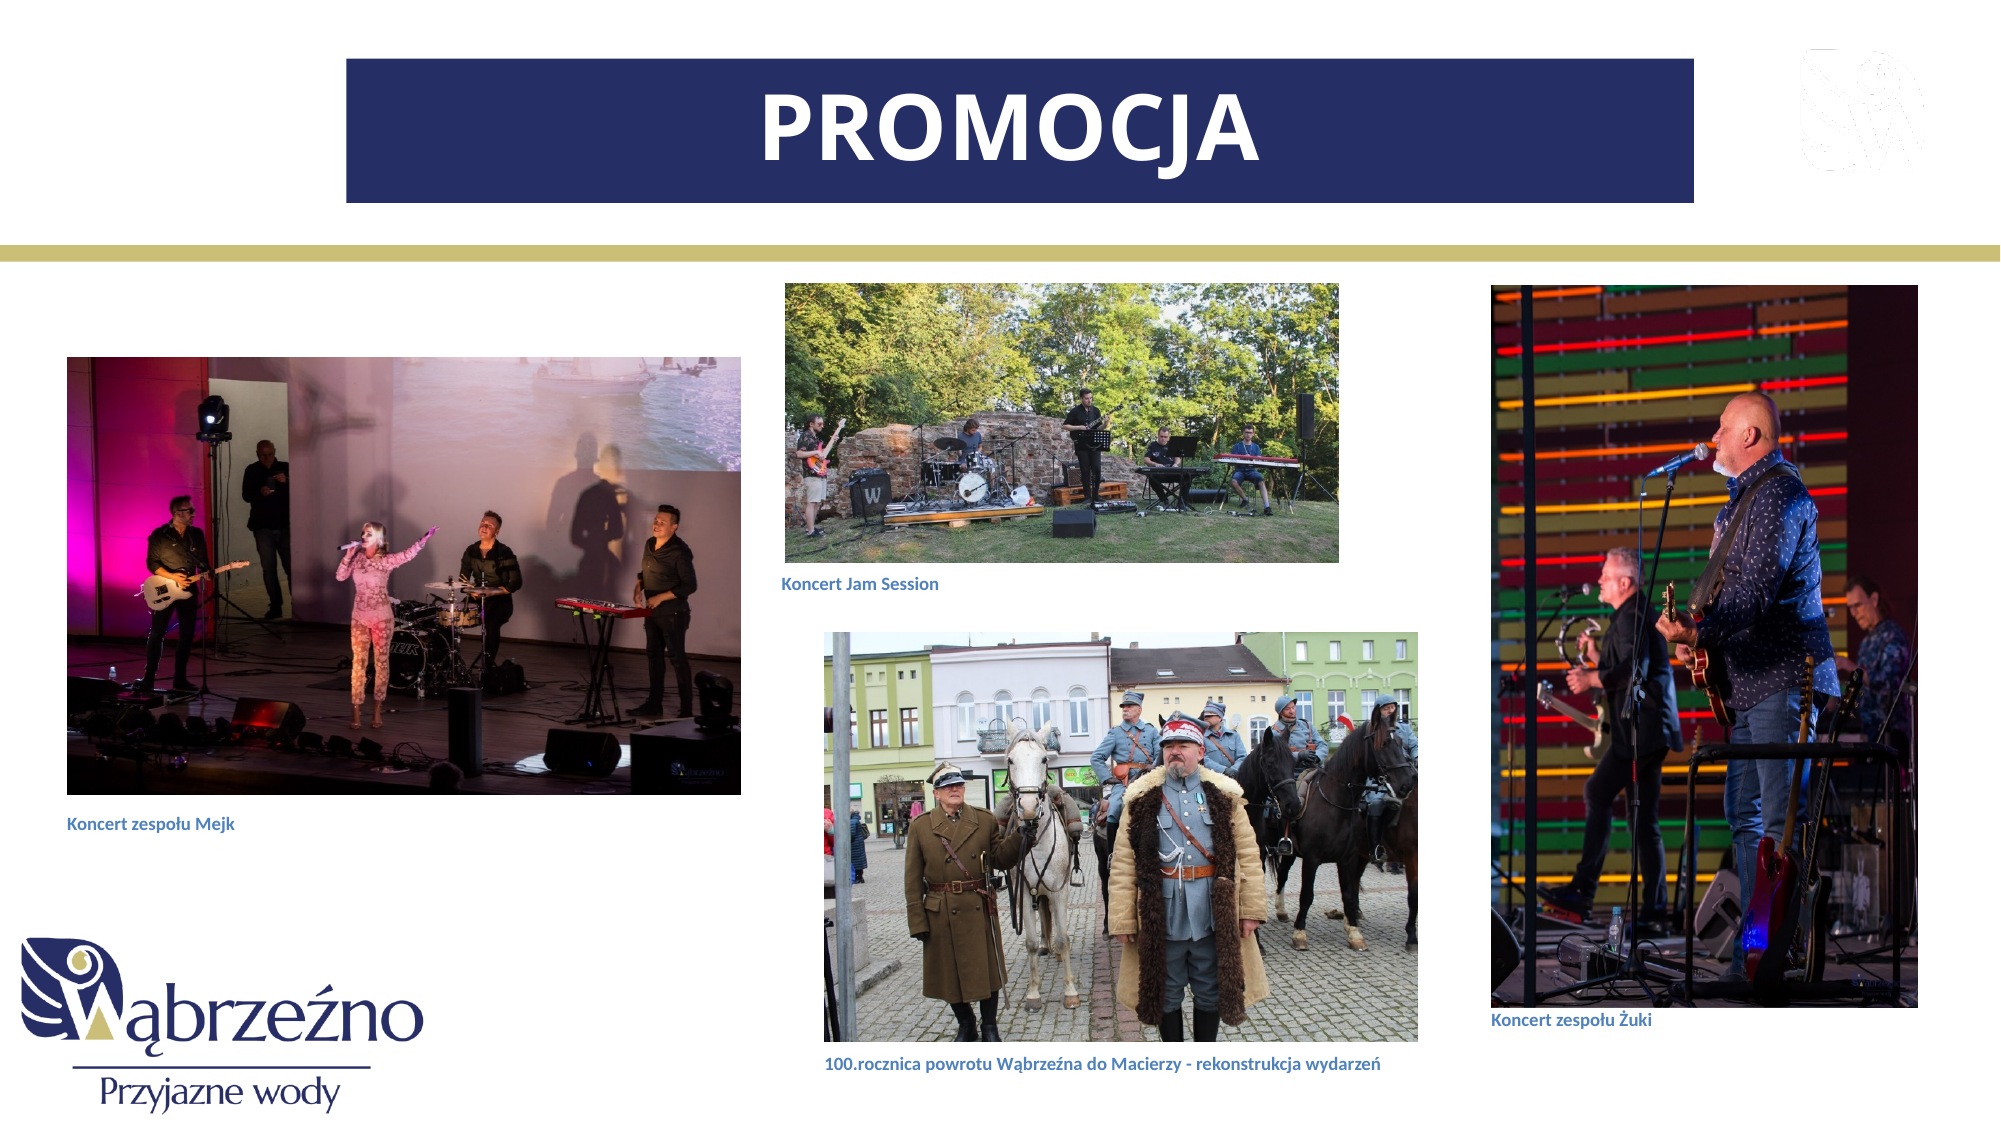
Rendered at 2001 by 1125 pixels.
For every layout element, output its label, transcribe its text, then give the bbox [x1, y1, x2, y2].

picture [785, 283, 1339, 563]
title PROMOCJA [346, 131, 1694, 203]
picture [824, 632, 1418, 1042]
picture [1491, 285, 1918, 1008]
text_box Koncert Jam Session [781, 571, 1362, 606]
picture [0, 870, 507, 1125]
text_box 100.rocznica powrotu Wąbrzeźna do Macierzy - rekonstrukcja wydarzeń [824, 1051, 1439, 1081]
text_box Koncert zespołu Żuki [1491, 1008, 1858, 1034]
picture [1798, 47, 1926, 175]
text_box Koncert zespołu Mejk [67, 811, 647, 834]
picture [67, 357, 741, 795]
list [268, 20, 1919, 131]
